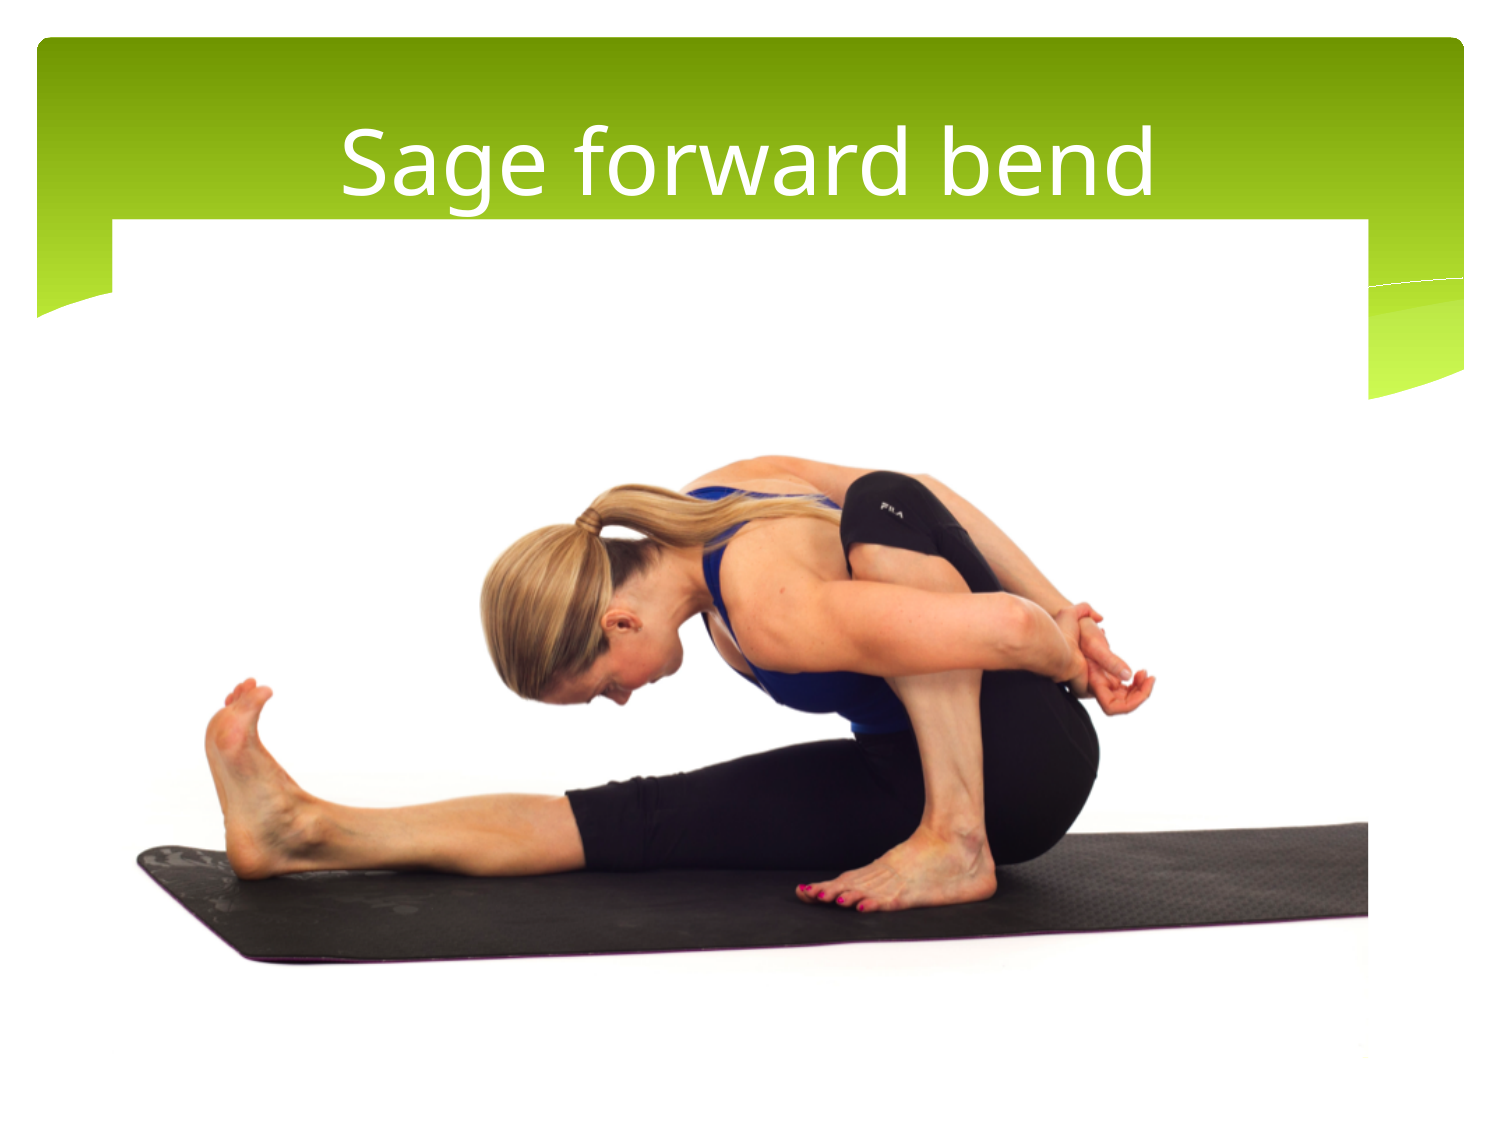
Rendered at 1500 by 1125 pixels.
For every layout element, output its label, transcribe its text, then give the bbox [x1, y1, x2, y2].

title Sage forward bend [75, 55, 1425, 261]
picture [110, 218, 1370, 1059]
